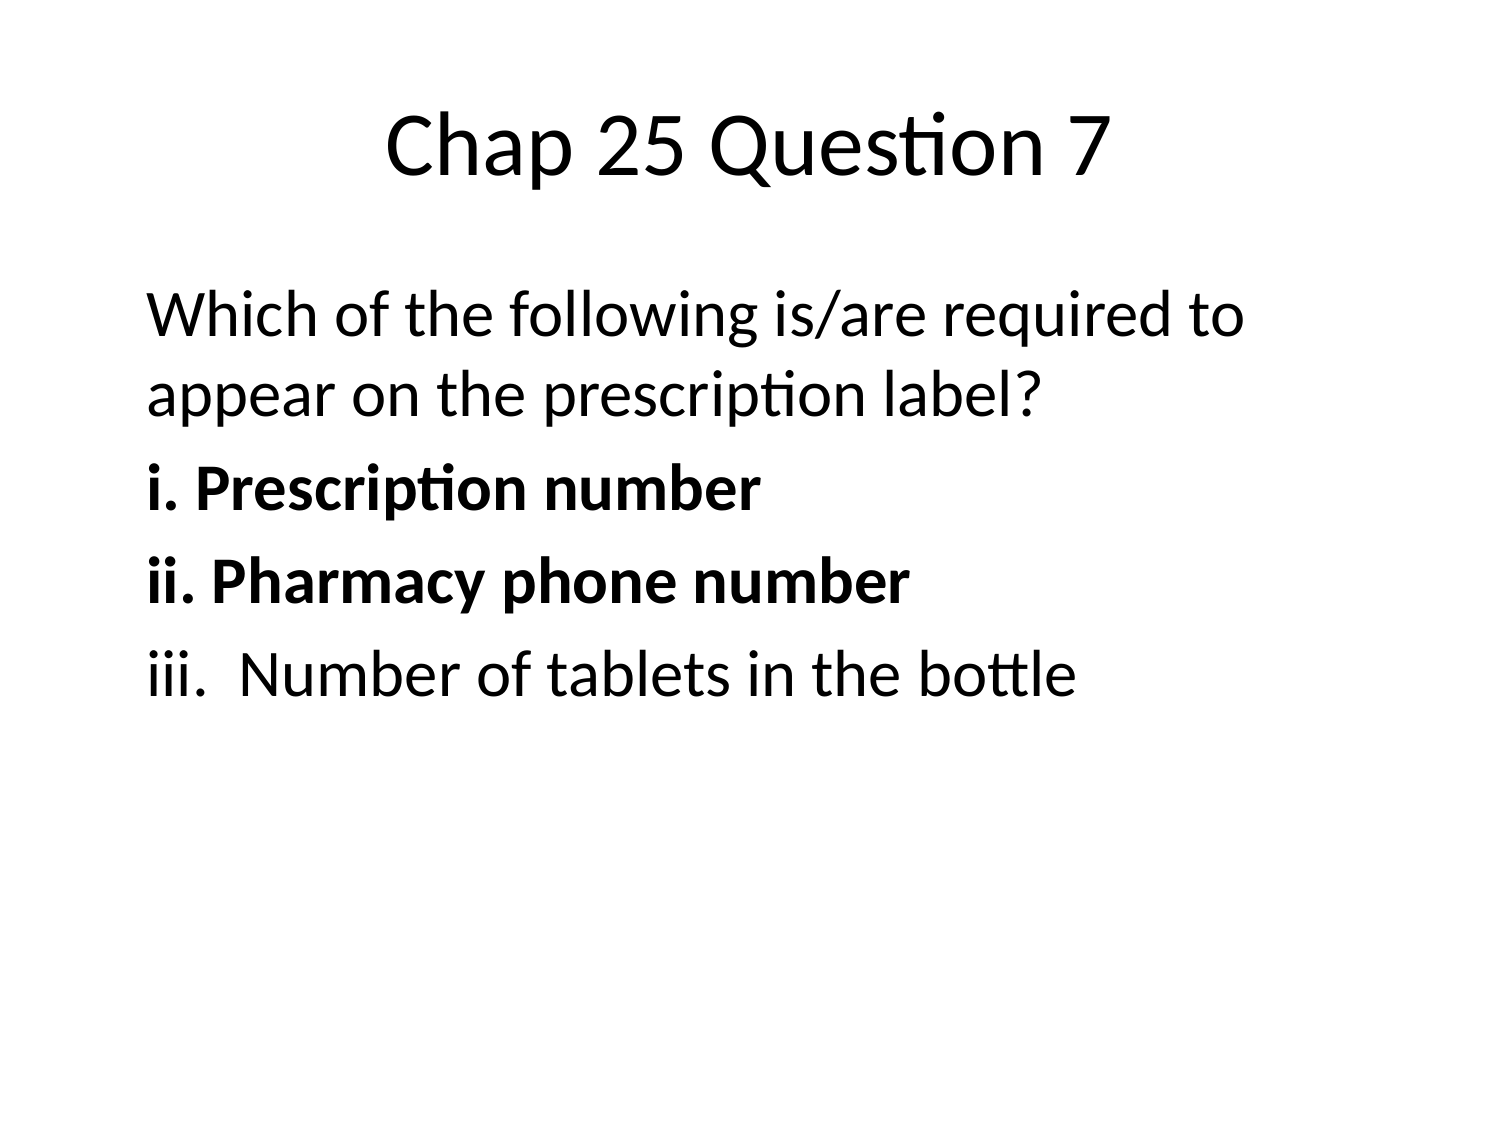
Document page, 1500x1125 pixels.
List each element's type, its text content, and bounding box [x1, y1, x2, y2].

title Chap 25 Question 7 [75, 45, 1425, 233]
list Which of the following is/are required to appear on the prescription label? i. Prescription number ii. Pharmacy phone number iii. Number of tablets in the bottle [75, 262, 1425, 1005]
